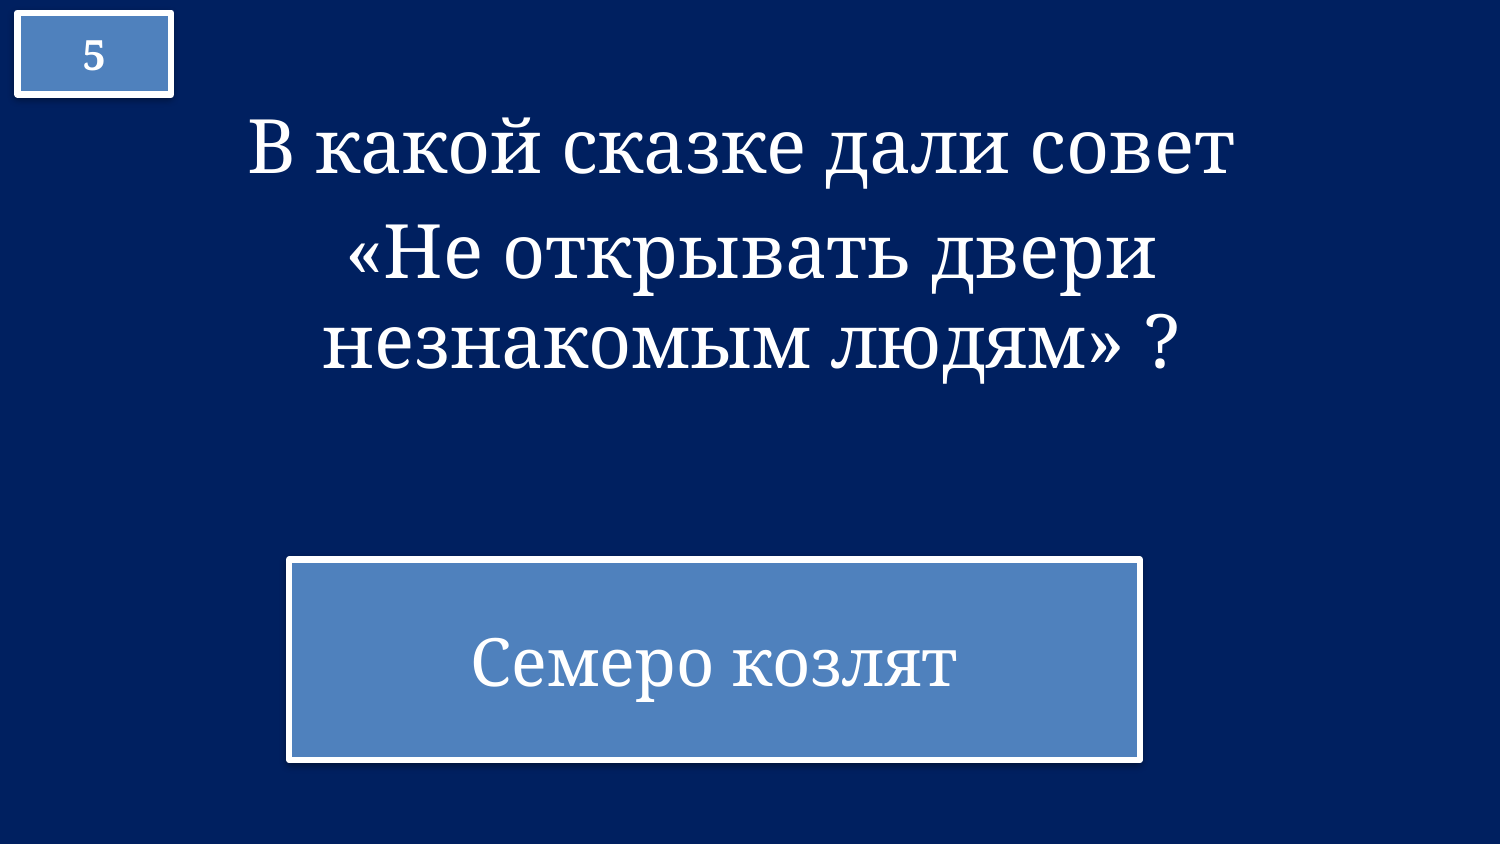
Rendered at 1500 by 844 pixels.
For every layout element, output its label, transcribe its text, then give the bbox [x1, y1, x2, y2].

text_box 5 [14, 10, 174, 98]
text_box Семеро козлят [286, 556, 1143, 763]
list В какой сказке дали совет «Не открывать двери незнакомым людям» ? [76, 91, 1427, 481]
